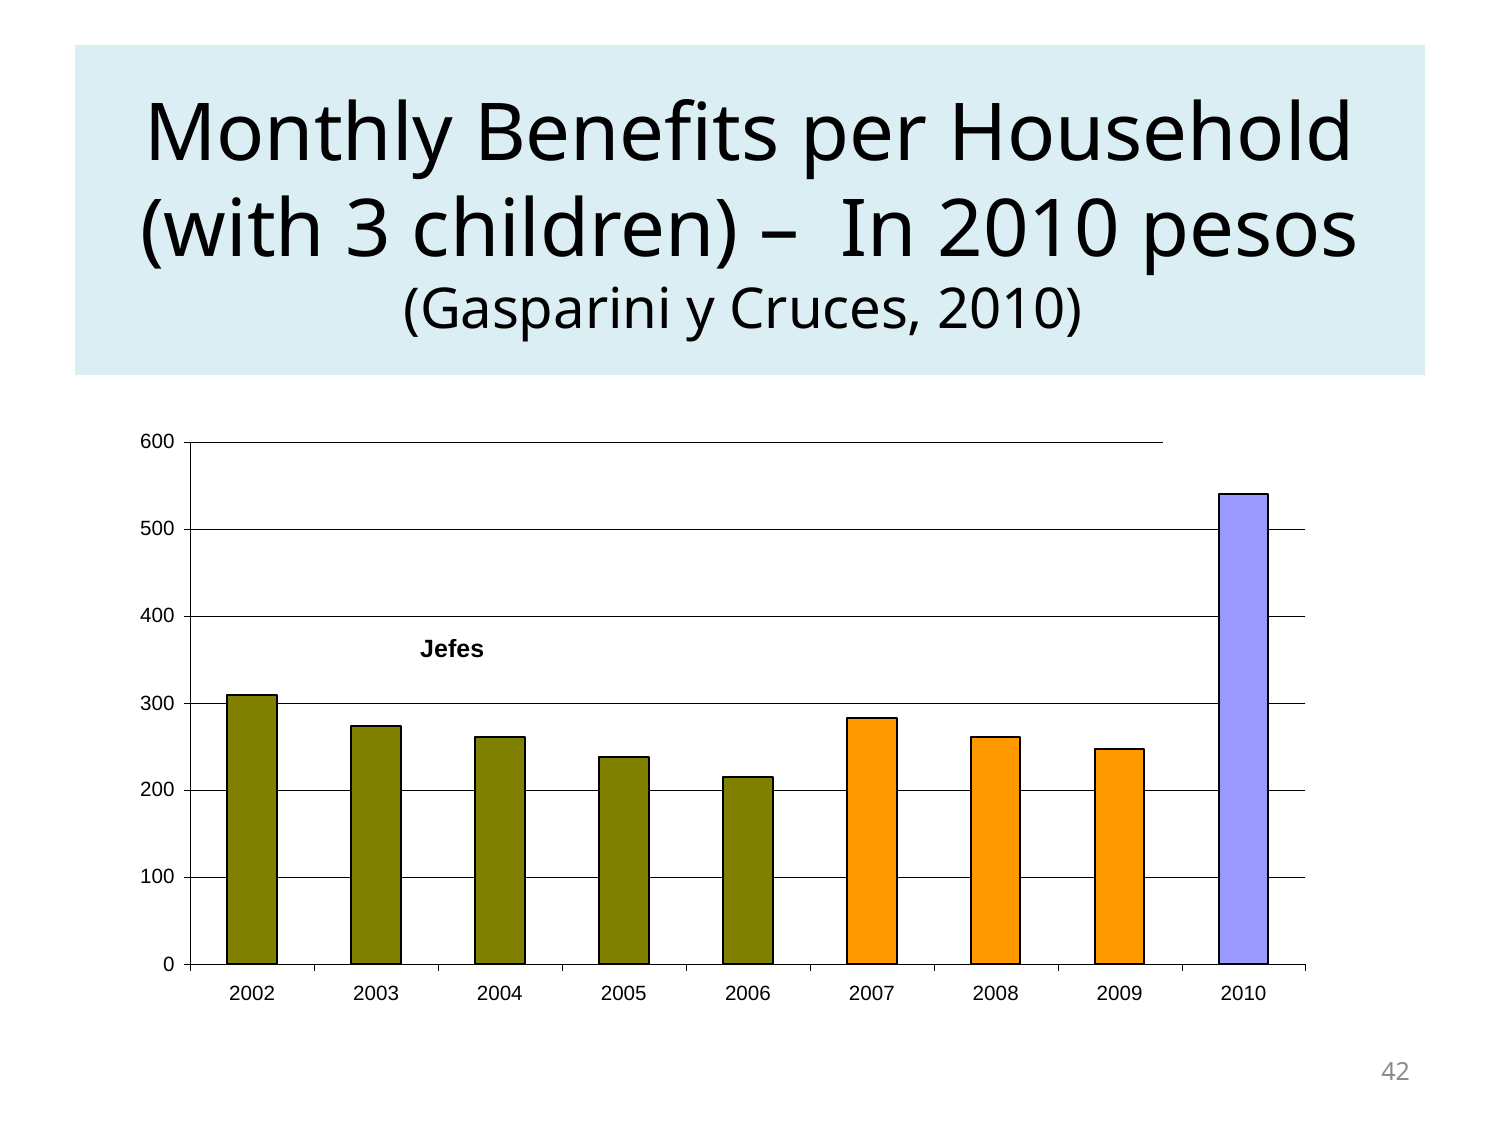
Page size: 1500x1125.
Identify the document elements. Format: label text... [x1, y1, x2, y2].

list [112, 399, 1377, 1034]
title Monthly Benefits per Household (with 3 children) – In 2010 pesos (Gasparini y Cruces, 2010) [75, 45, 1425, 375]
slide_number 42 [1074, 1042, 1425, 1103]
